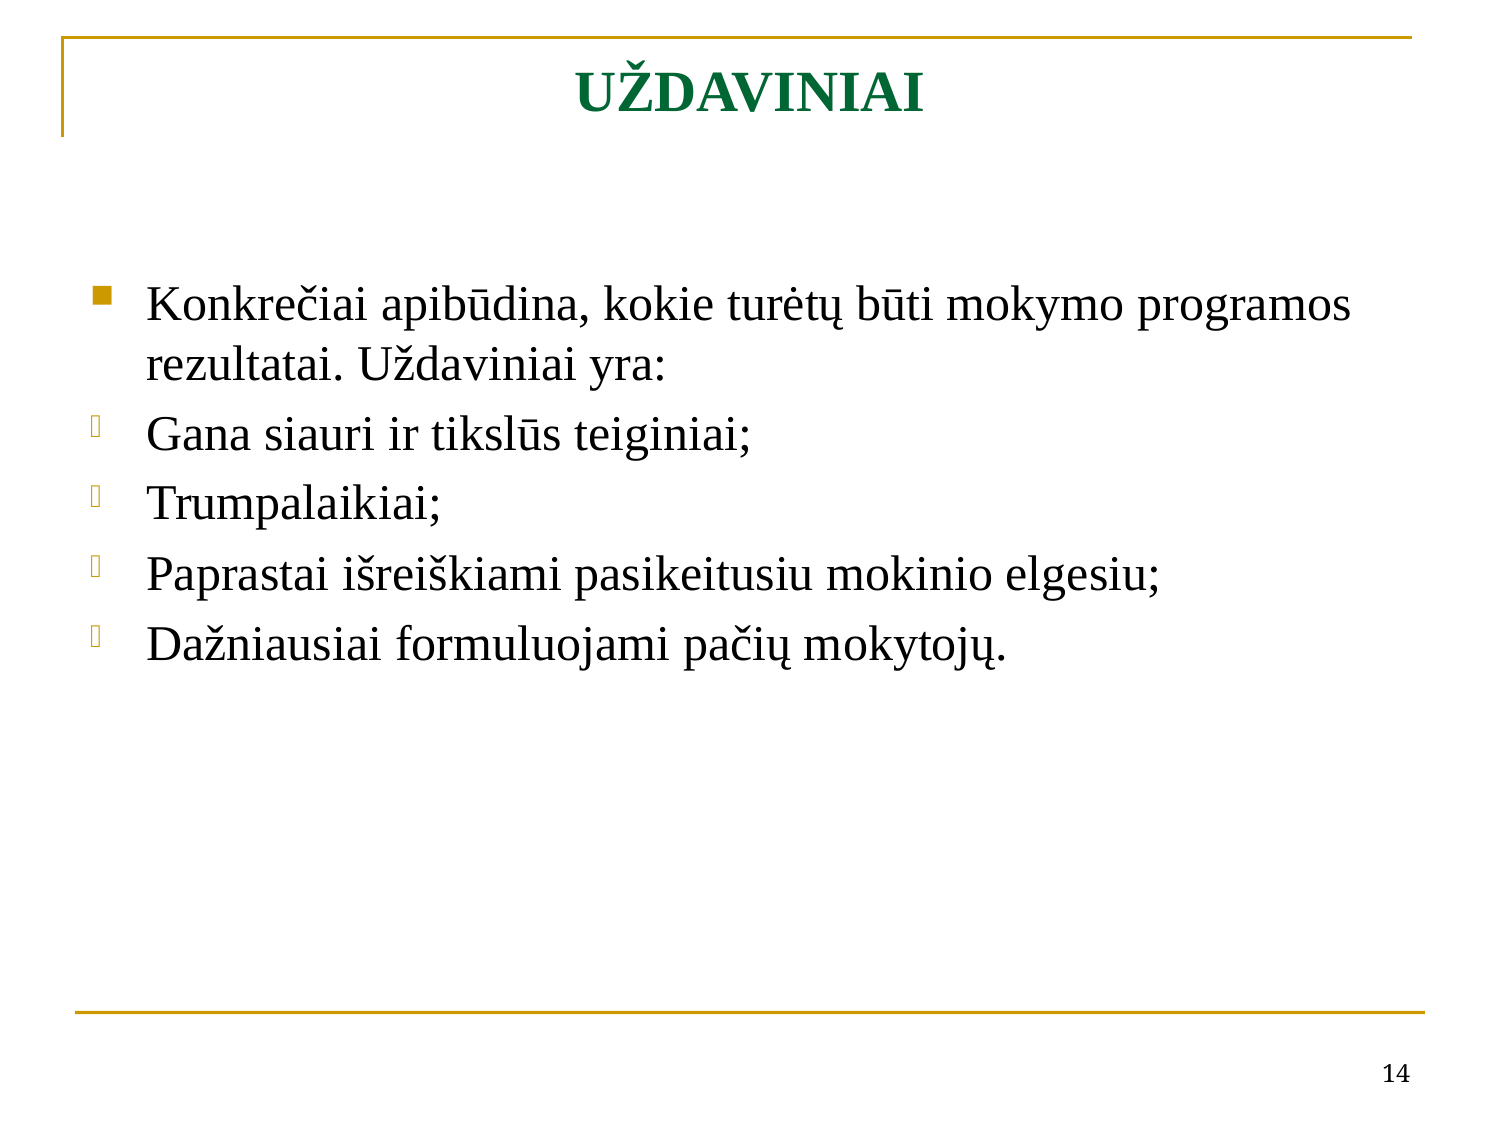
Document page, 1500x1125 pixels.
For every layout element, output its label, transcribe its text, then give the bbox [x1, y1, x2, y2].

list Konkrečiai apibūdina, kokie turėtų būti mokymo programos rezultatai. Uždaviniai yra: Gana siauri ir tikslūs teiginiai; Trumpalaikiai; Paprastai išreiškiami pasikeitusiu mokinio elgesiu; Dažniausiai formuluojami pačių mokytojų. [75, 262, 1425, 1006]
slide_number 14 [1074, 1024, 1425, 1100]
title UŽDAVINIAI [75, 45, 1425, 233]
